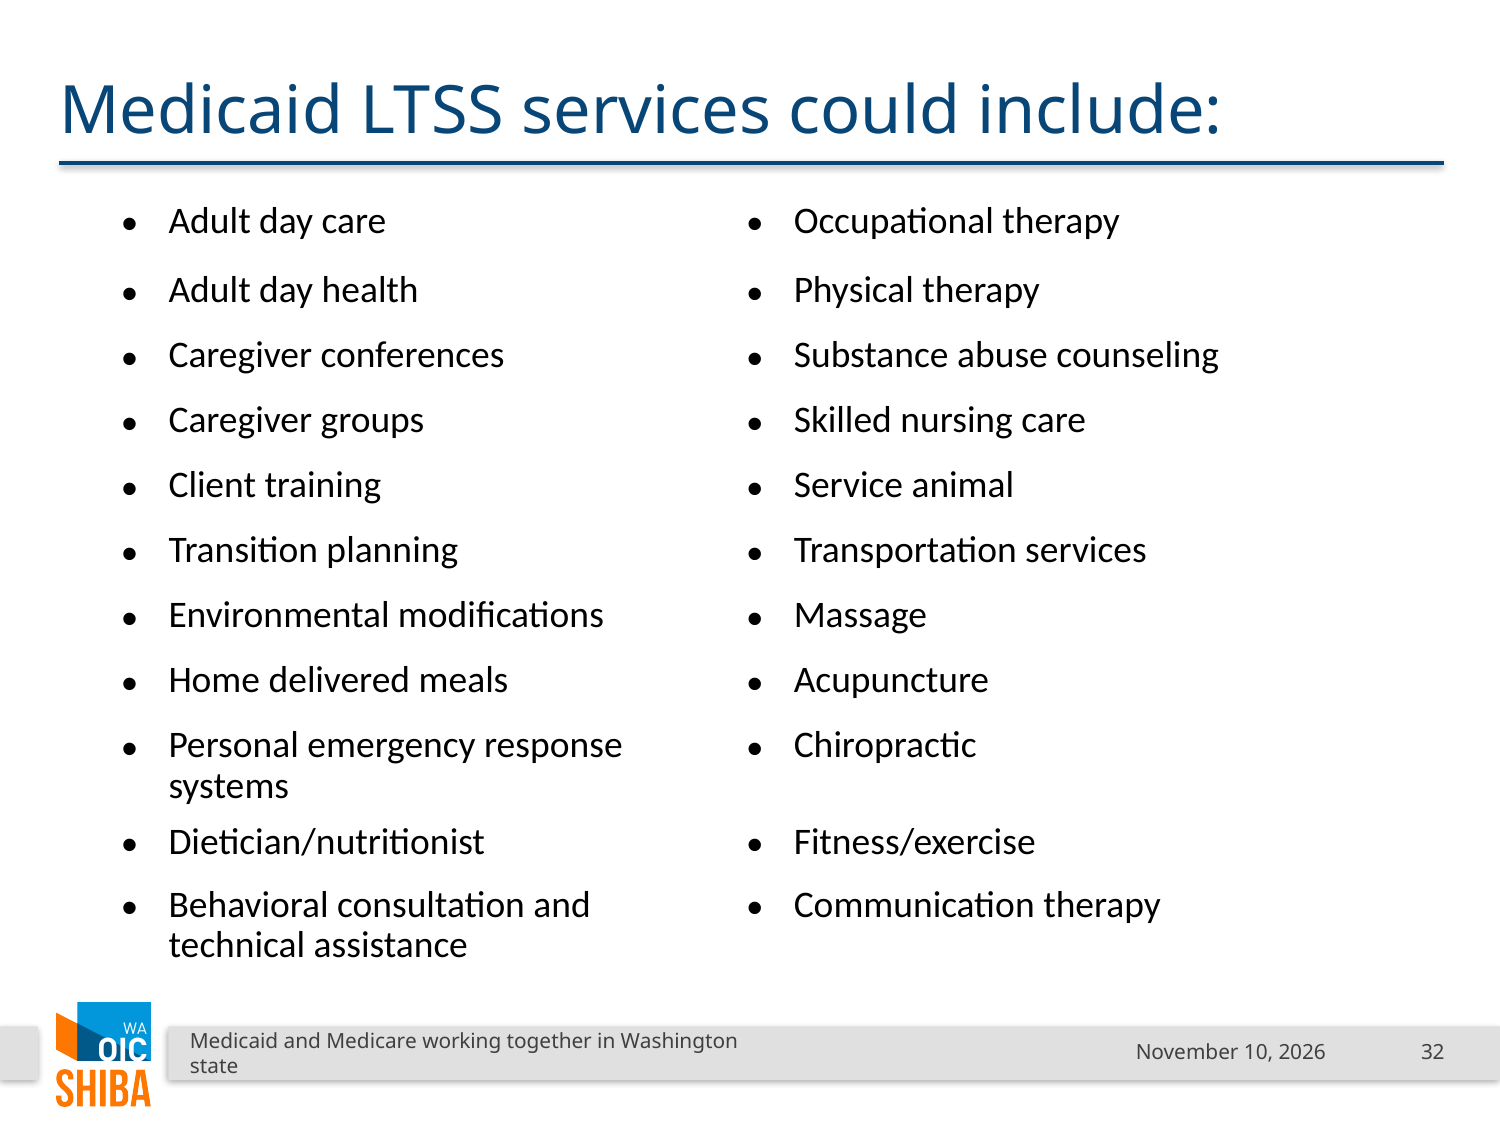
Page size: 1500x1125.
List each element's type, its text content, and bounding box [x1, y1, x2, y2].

table_header Occupational therapy [736, 203, 1361, 272]
table_cell Massage [736, 597, 1361, 662]
table_cell Communication therapy [736, 886, 1361, 982]
table_cell Skilled nursing care [736, 402, 1361, 467]
table_cell Transition planning [110, 532, 736, 597]
table_cell Adult day health [110, 272, 736, 337]
table_cell Fitness/exercise [736, 823, 1361, 886]
table_cell Service animal [736, 467, 1361, 532]
table_cell Chiropractic [736, 727, 1361, 823]
table_cell Environmental modifications [110, 597, 736, 662]
table_cell Caregiver conferences [110, 337, 736, 402]
slide_number 32 [1339, 1035, 1445, 1069]
table_cell Physical therapy [736, 272, 1361, 337]
table_cell Dietician/nutritionist [110, 823, 736, 886]
table_header Adult day care [110, 203, 736, 272]
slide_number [975, 1035, 1326, 1069]
table_cell Behavioral consultation and technical assistance [110, 886, 736, 982]
table_cell Caregiver groups [110, 402, 736, 467]
picture [56, 1002, 151, 1107]
footer Medicaid and Medicare working together in Washington state [190, 1035, 785, 1069]
table_cell Home delivered meals [110, 662, 736, 727]
table_cell Transportation services [736, 532, 1361, 597]
table_cell Acupuncture [736, 662, 1361, 727]
table_cell Personal emergency response systems [110, 727, 736, 823]
table_cell Substance abuse counseling [736, 337, 1361, 402]
table_cell Client training [110, 467, 736, 532]
title Medicaid LTSS services could include: [59, 66, 1445, 176]
